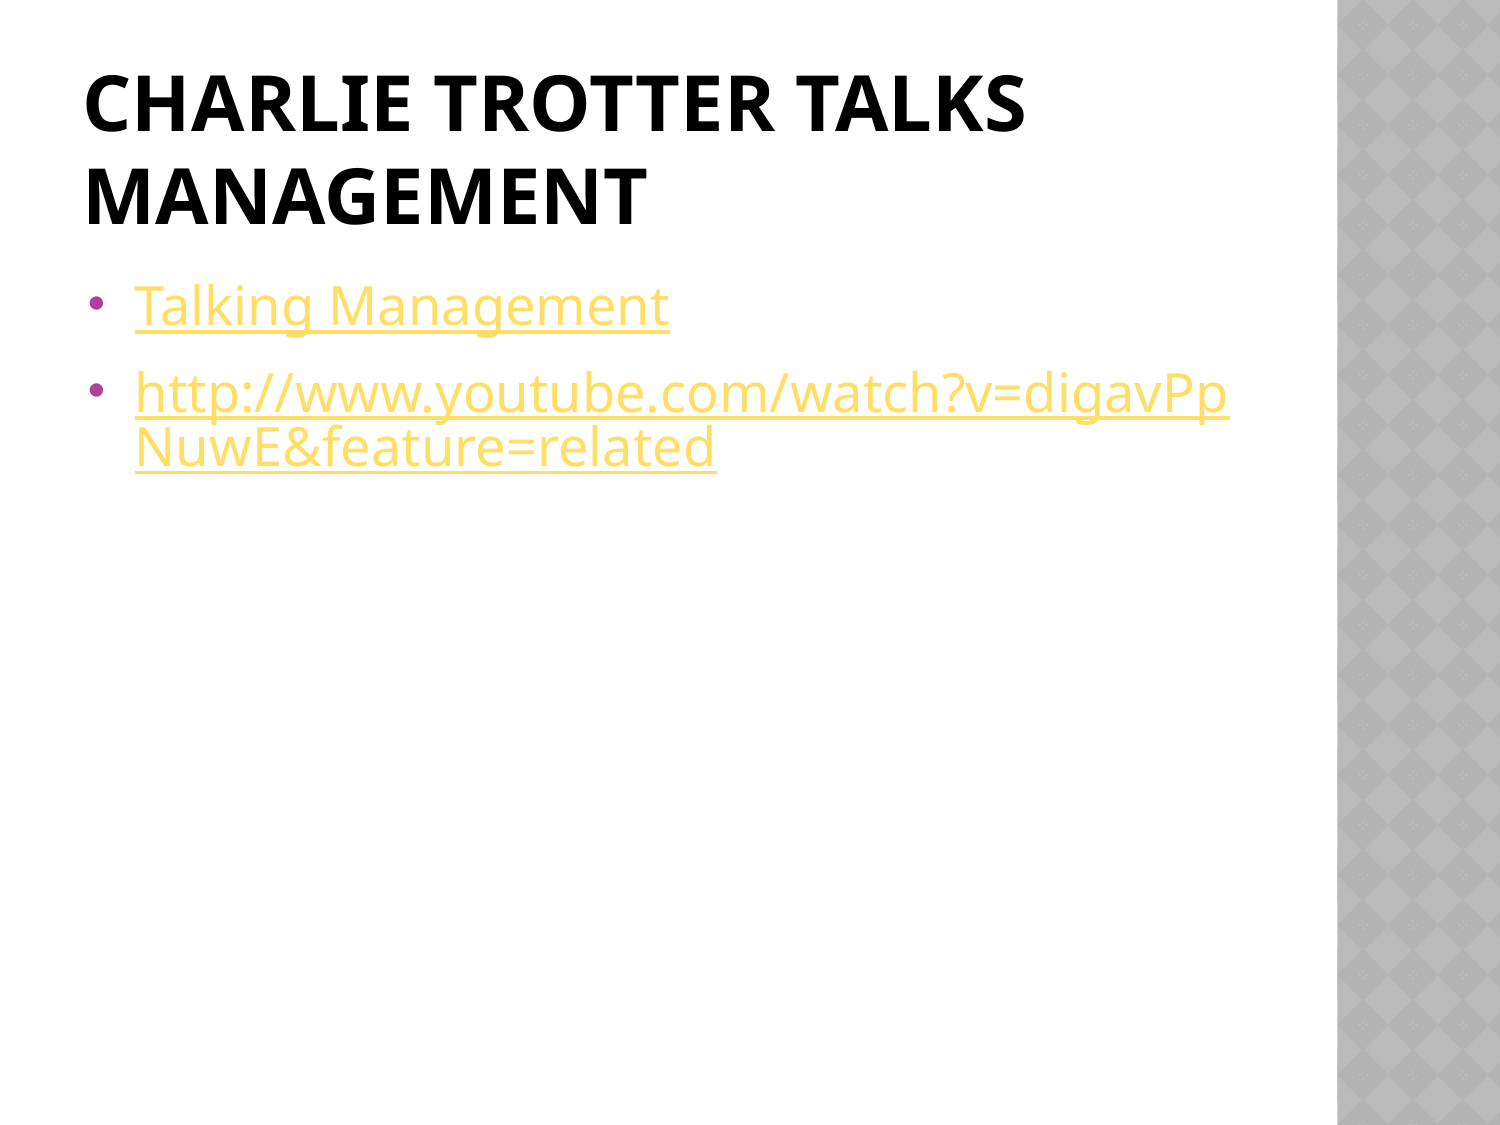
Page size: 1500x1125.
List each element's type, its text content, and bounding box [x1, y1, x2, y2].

list Talking Management http://www.youtube.com/watch?v=digavPpNuwE&feature=related [75, 264, 1263, 1059]
title Charlie Trotter Talks Management [75, 52, 1263, 240]
